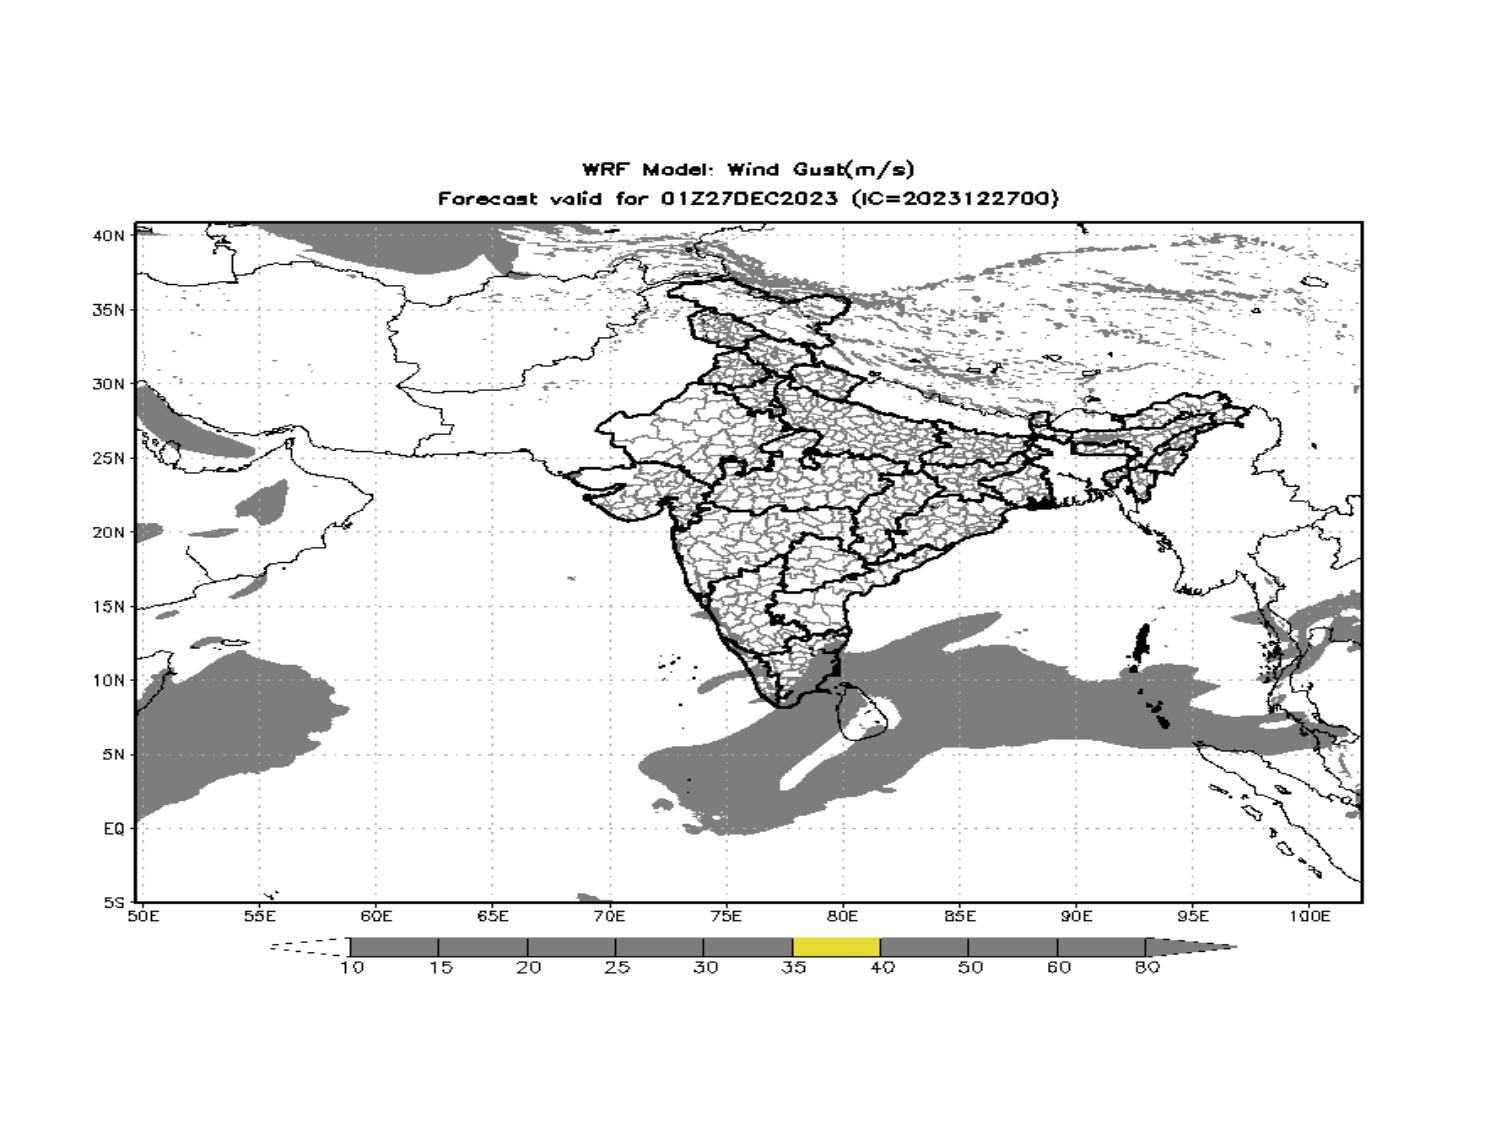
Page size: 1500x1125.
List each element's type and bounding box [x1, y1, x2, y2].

picture [74, 149, 1426, 976]
